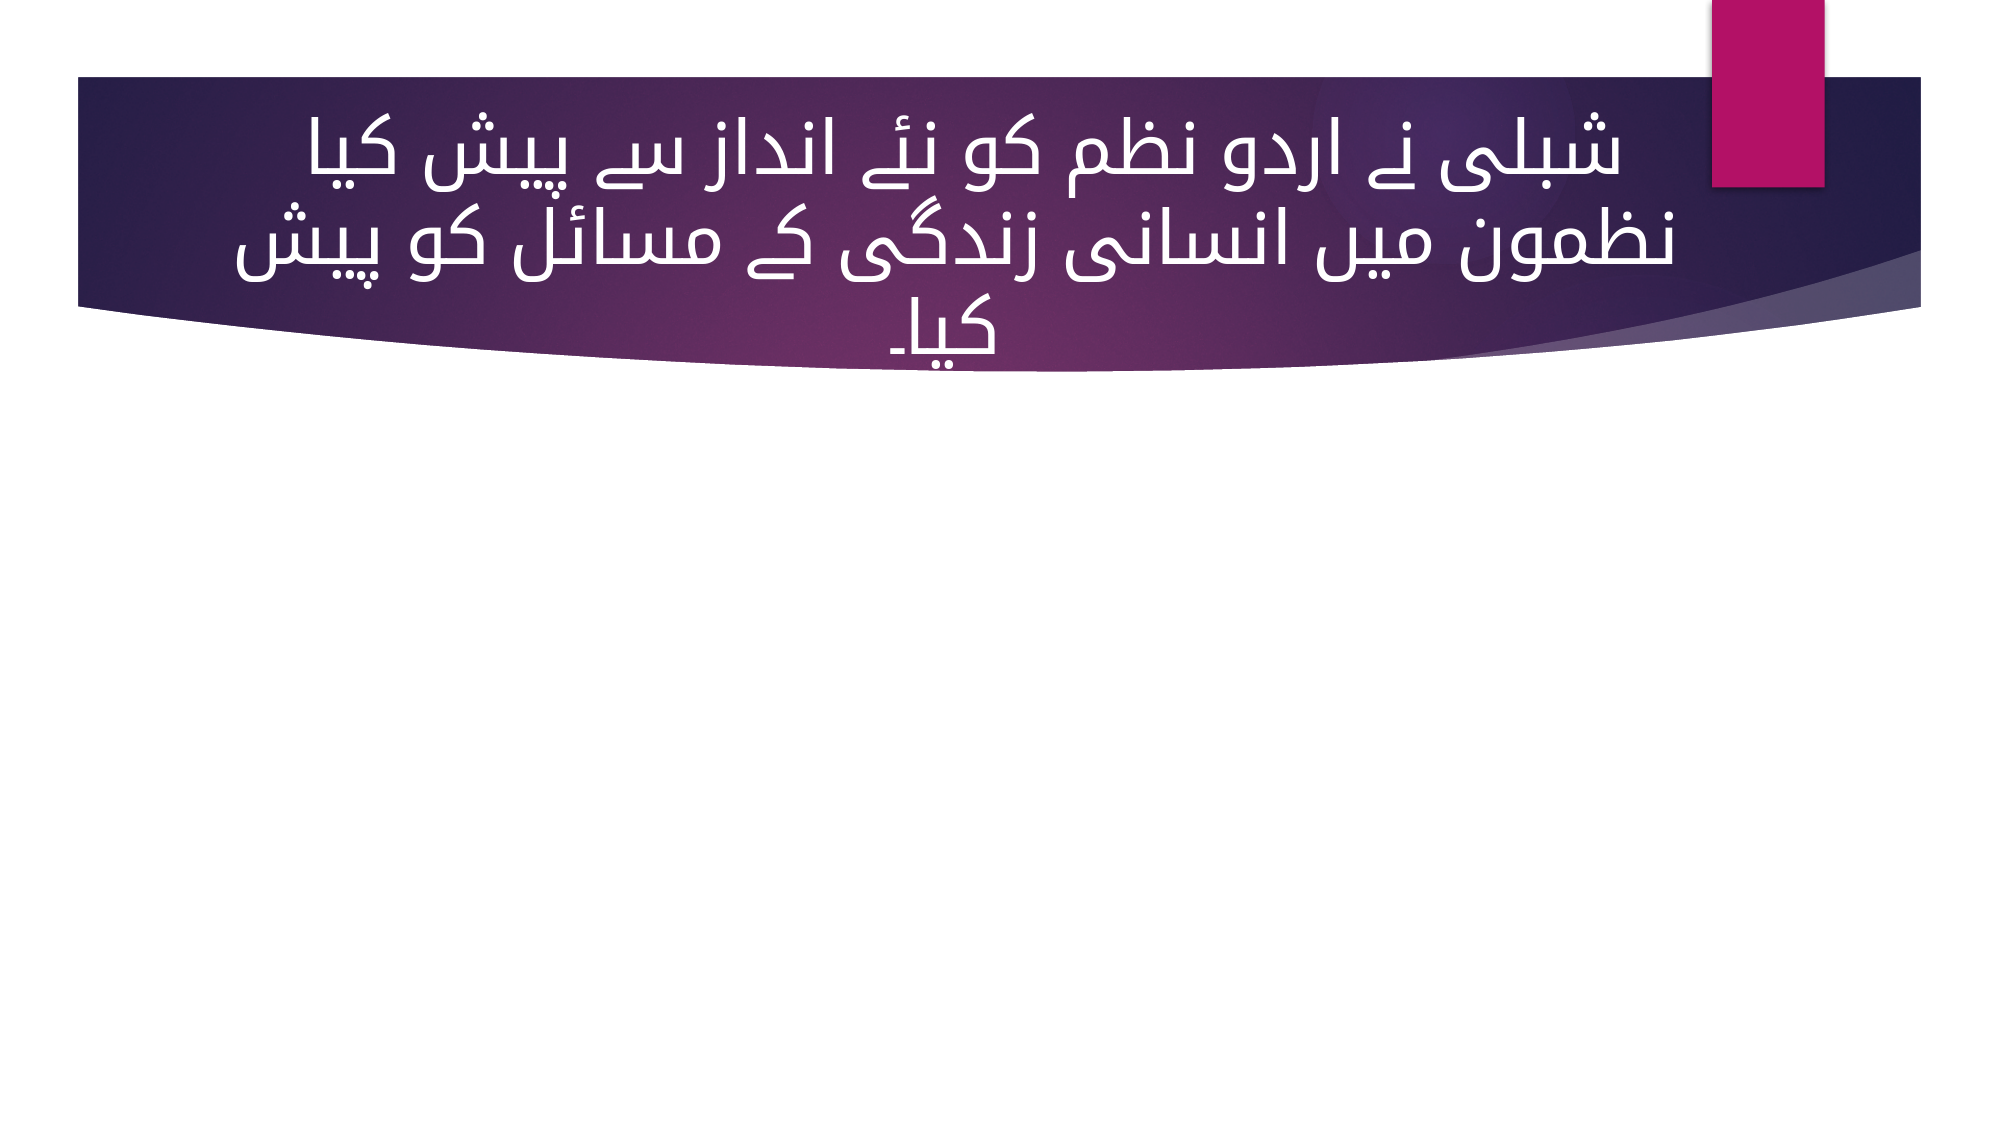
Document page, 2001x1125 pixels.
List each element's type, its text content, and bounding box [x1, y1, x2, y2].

title شبلی نے اردو نظم کو نئے انداز سے پیش کیا نظمون میں انسانی زندگی کے مسائل کو پیش کیا۔ [155, 205, 1756, 354]
